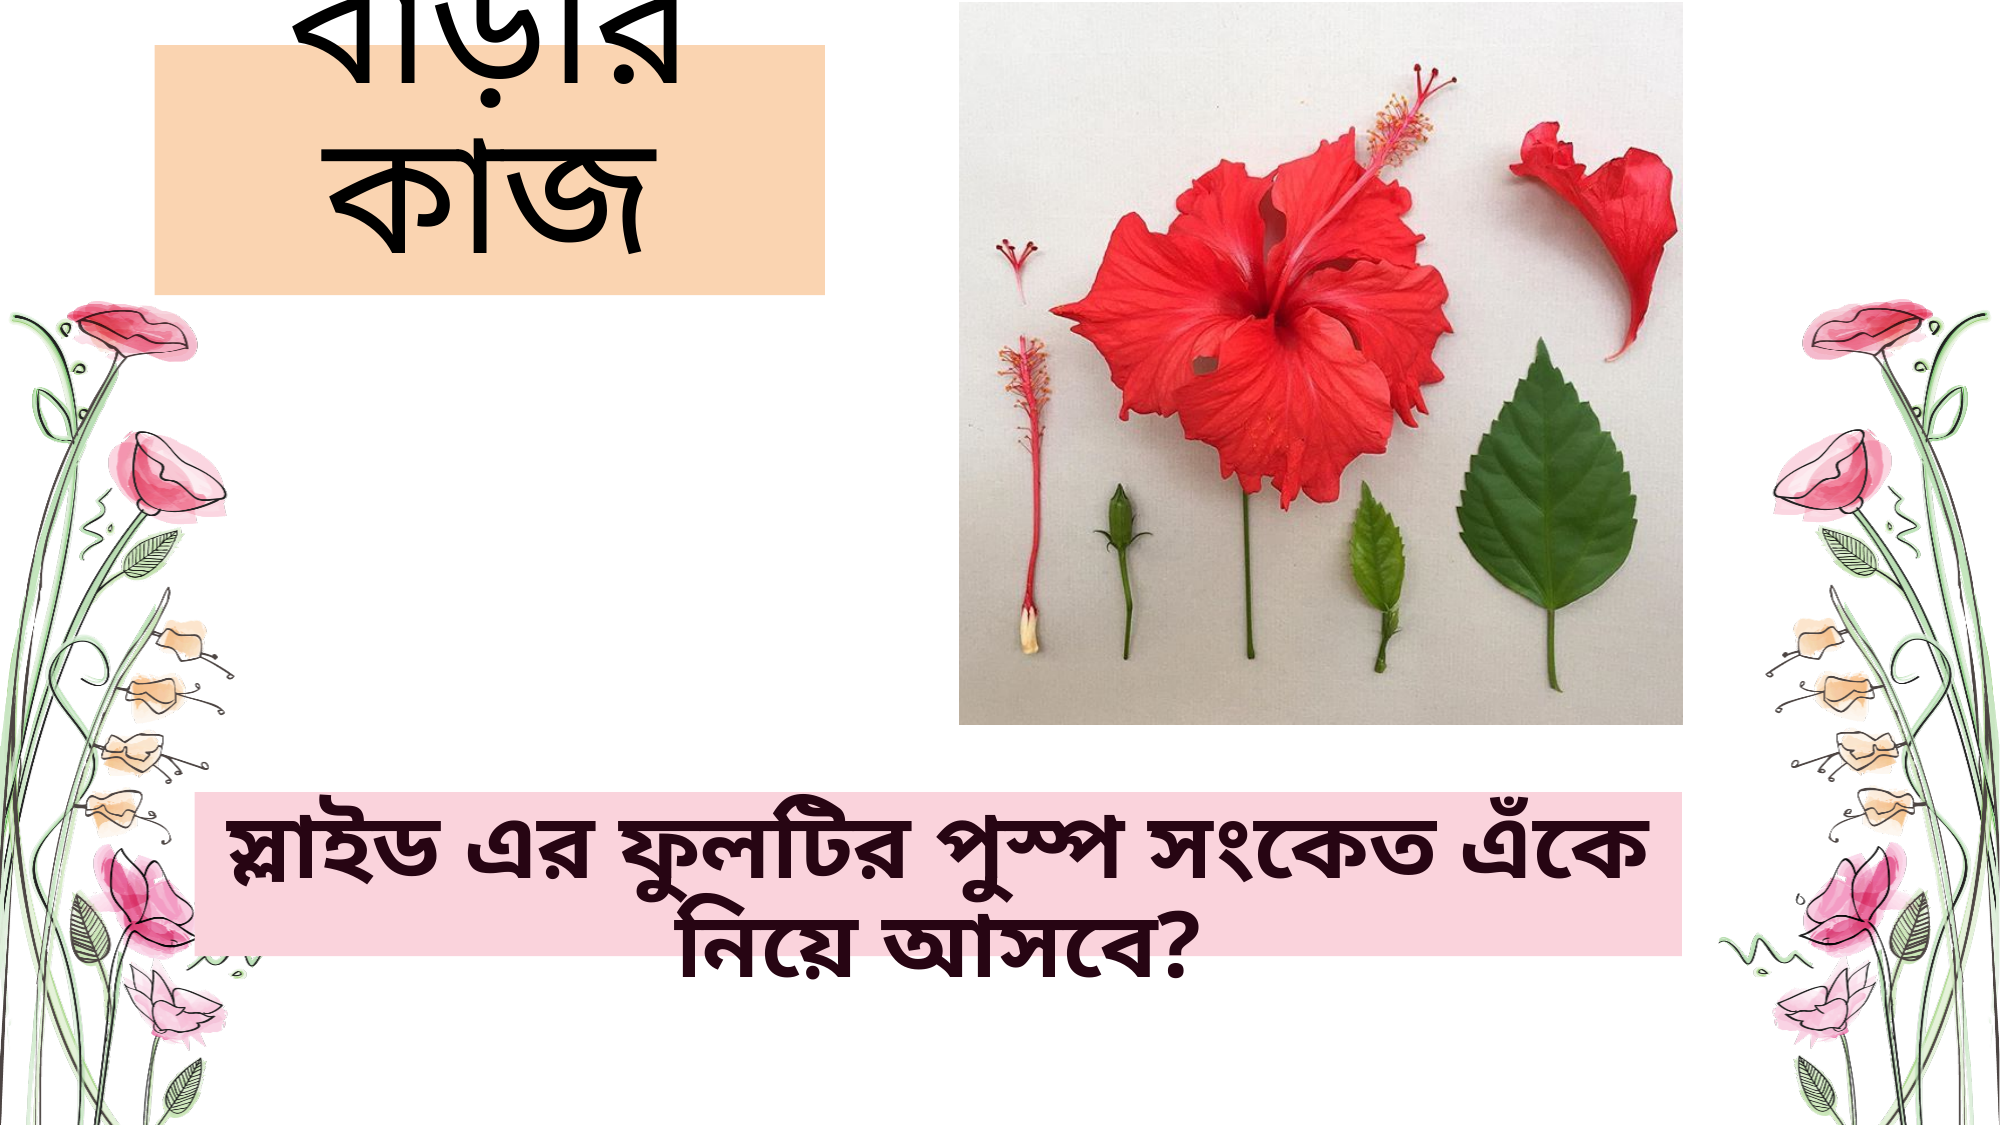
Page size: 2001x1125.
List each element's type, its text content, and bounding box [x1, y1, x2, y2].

subtitle স্লাইড এর ফুলটির পুস্প সংকেত এঁকে নিয়ে আসবে? [194, 792, 1682, 957]
text_box বাড়ীর কাজ [154, 45, 825, 296]
picture [959, 2, 2000, 1125]
picture [0, 301, 350, 1125]
